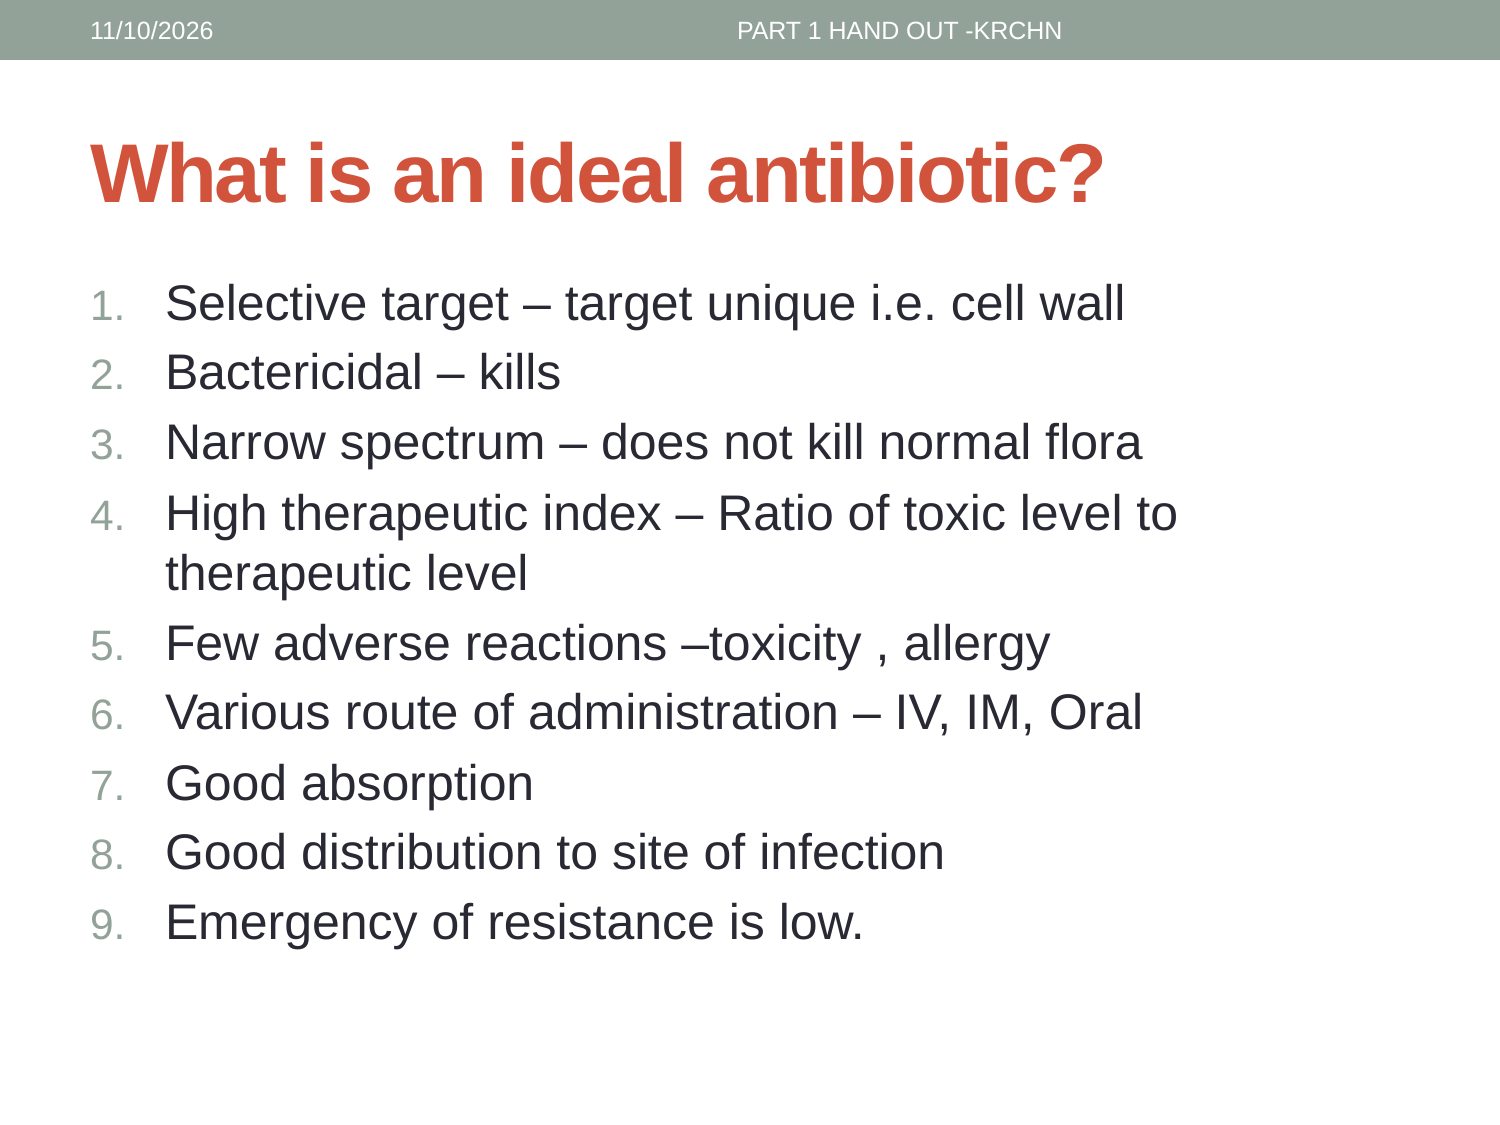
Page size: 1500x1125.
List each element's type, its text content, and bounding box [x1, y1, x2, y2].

list Selective target – target unique i.e. cell wall Bactericidal – kills Narrow spectrum – does not kill normal flora High therapeutic index – Ratio of toxic level to therapeutic level Few adverse reactions –toxicity , allergy Various route of administration – IV, IM, Oral Good absorption Good distribution to site of infection Emergency of resistance is low. [75, 262, 1425, 1063]
title What is an ideal antibiotic? [75, 87, 1425, 250]
footer PART 1 HAND OUT -KRCHN [562, 3, 1238, 57]
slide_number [75, 3, 550, 57]
